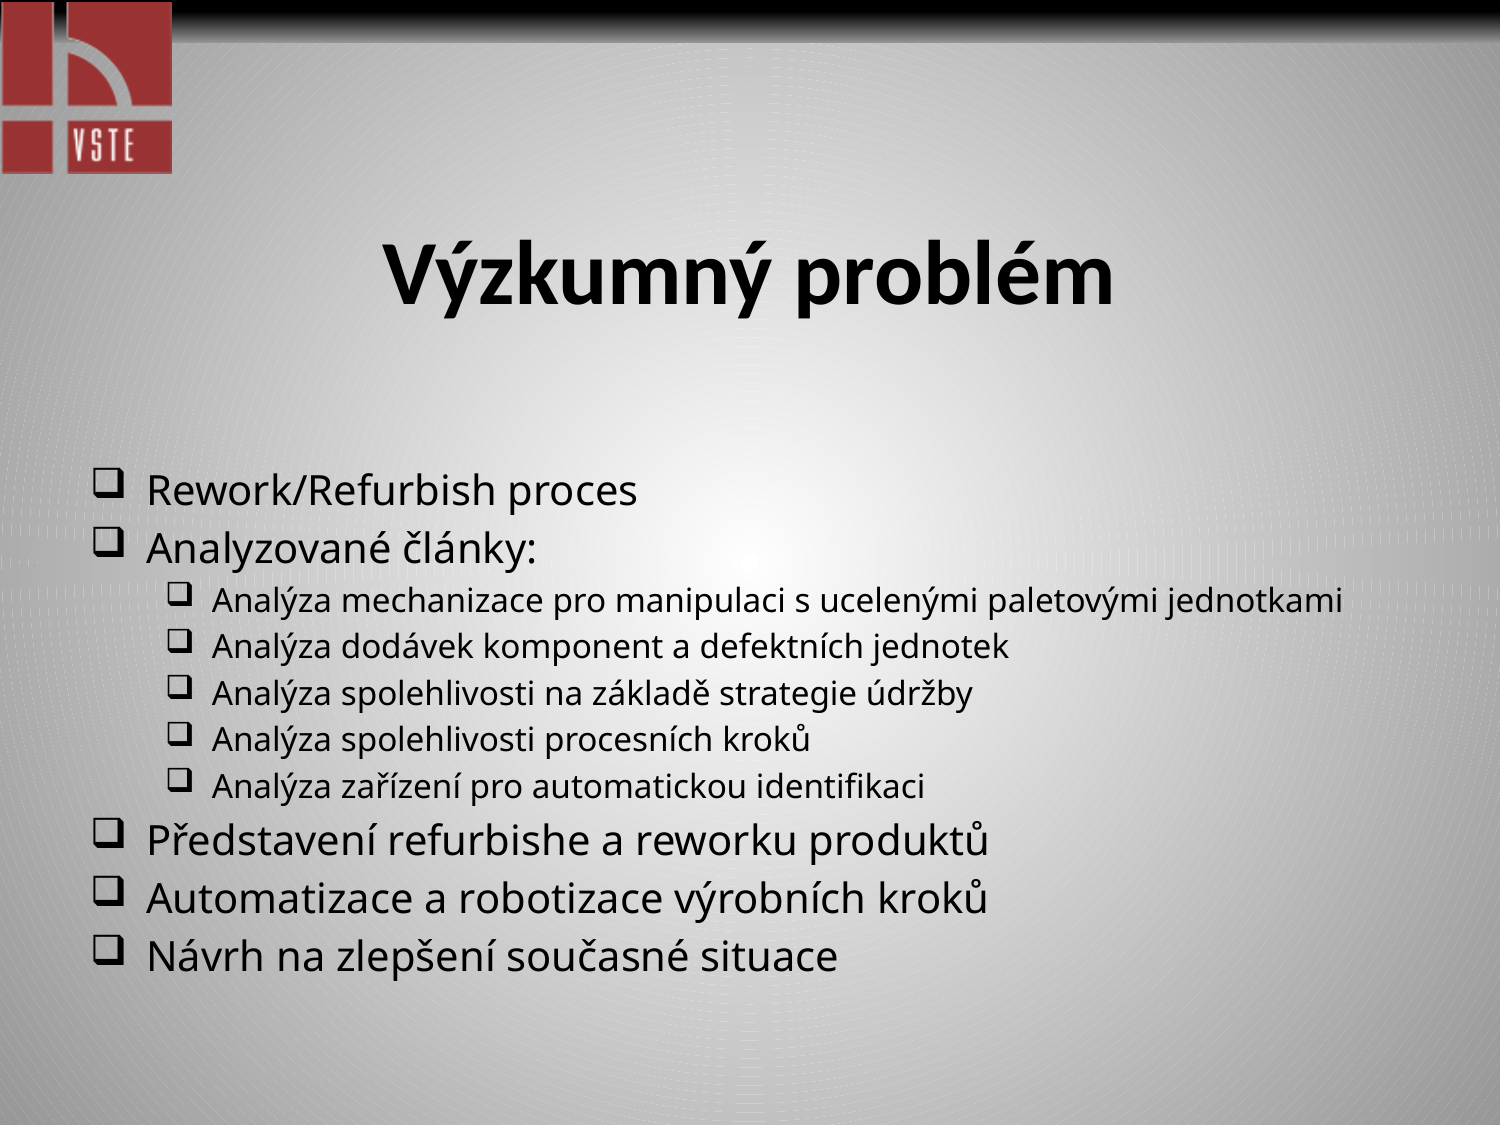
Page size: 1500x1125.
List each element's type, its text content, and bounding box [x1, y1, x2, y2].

text_box [169, 0, 1500, 45]
title Výzkumný problém [75, 173, 1425, 362]
list Rework/Refurbish proces Analyzované články: Analýza mechanizace pro manipulaci s ucelenými paletovými jednotkami Analýza dodávek komponent a defektních jednotek Analýza spolehlivosti na základě strategie údržby Analýza spolehlivosti procesních kroků Analýza zařízení pro automatickou identifikaci Představení refurbishe a reworku produktů Automatizace a robotizace výrobních kroků Návrh na zlepšení současné situace [75, 456, 1425, 1059]
picture [0, 2, 172, 175]
